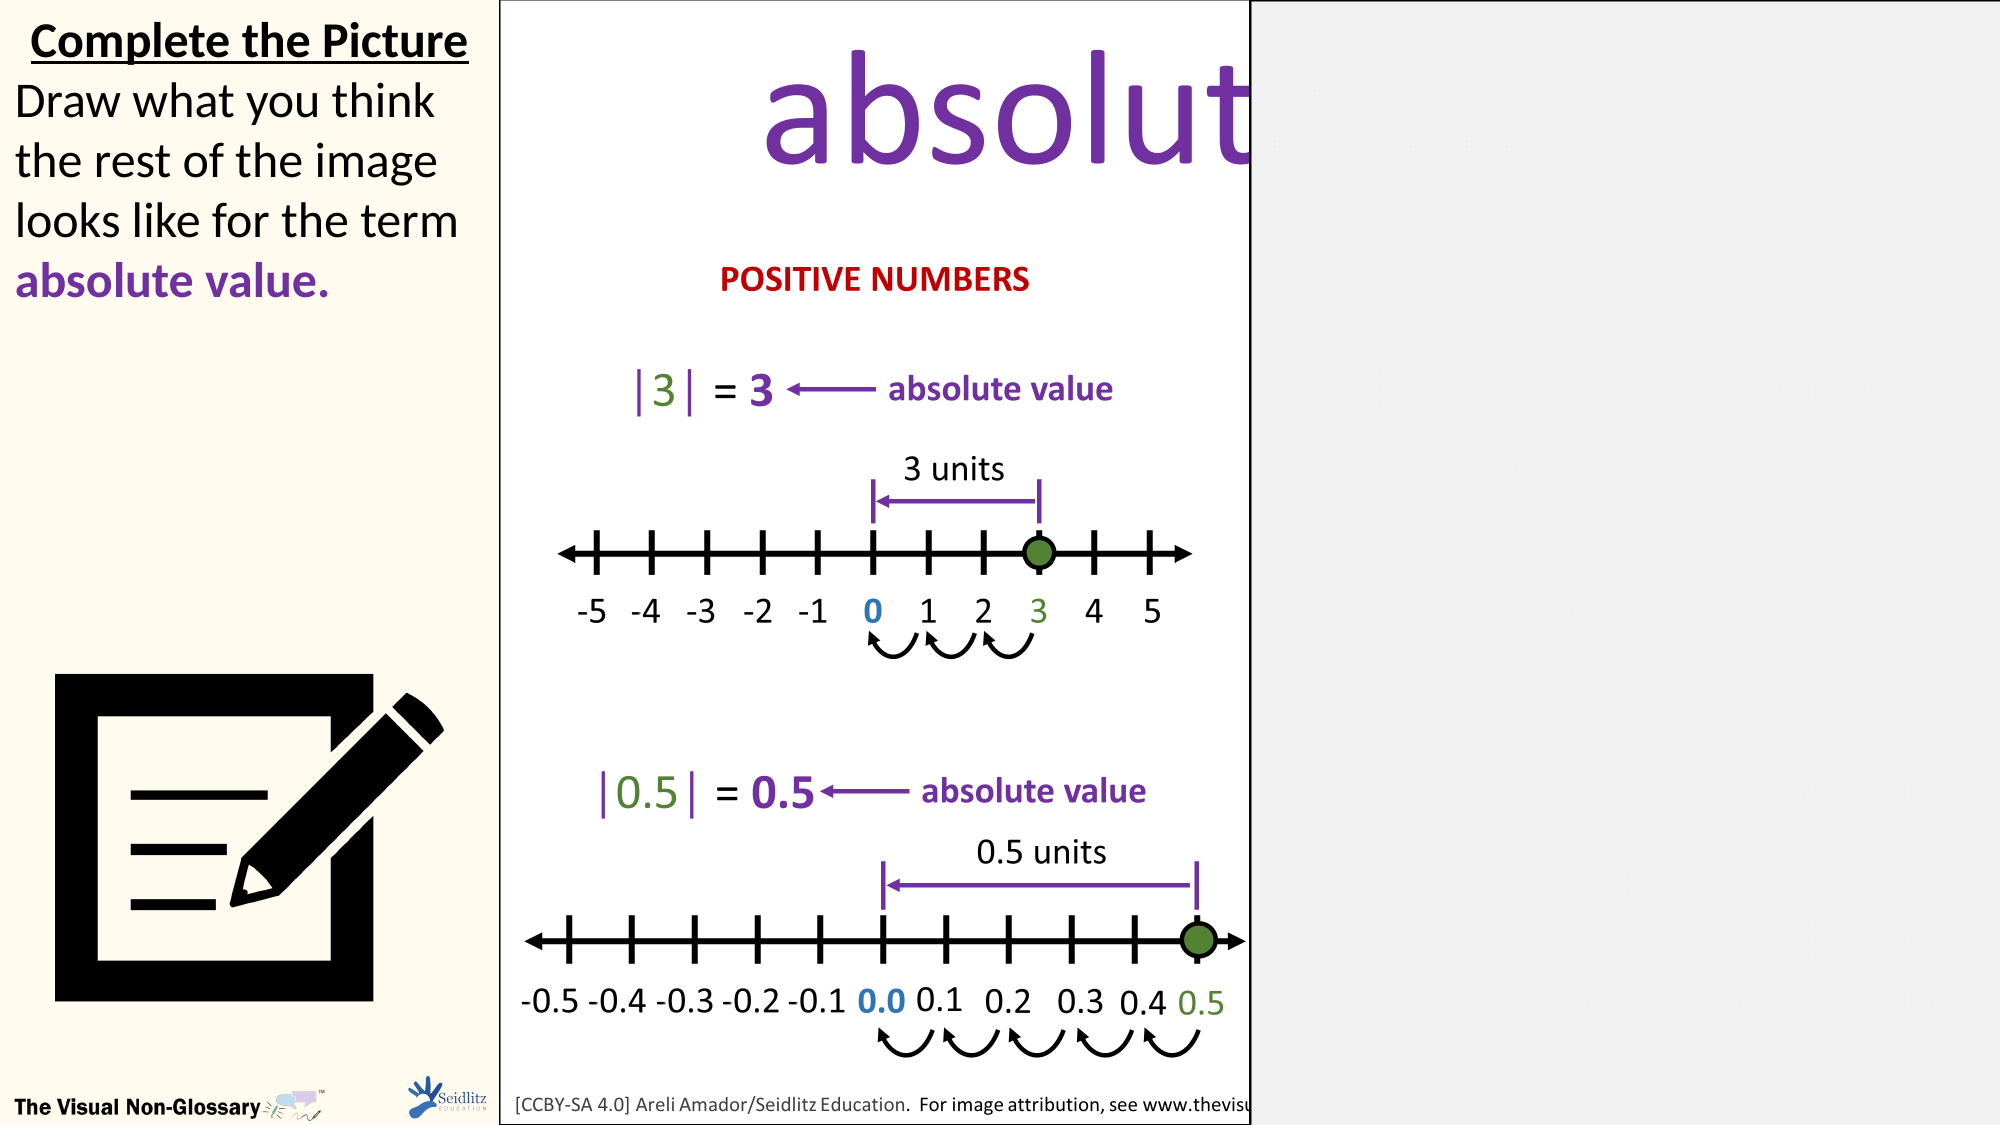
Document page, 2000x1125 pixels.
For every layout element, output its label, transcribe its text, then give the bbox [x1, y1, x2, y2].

text_box Complete the Picture [15, 0, 484, 59]
picture [403, 1073, 495, 1125]
picture [499, 0, 2000, 1125]
picture [0, 1084, 328, 1125]
text_box Draw what you think the rest of the image looks like for the term absolute value. [0, 59, 494, 315]
picture [55, 643, 445, 1033]
